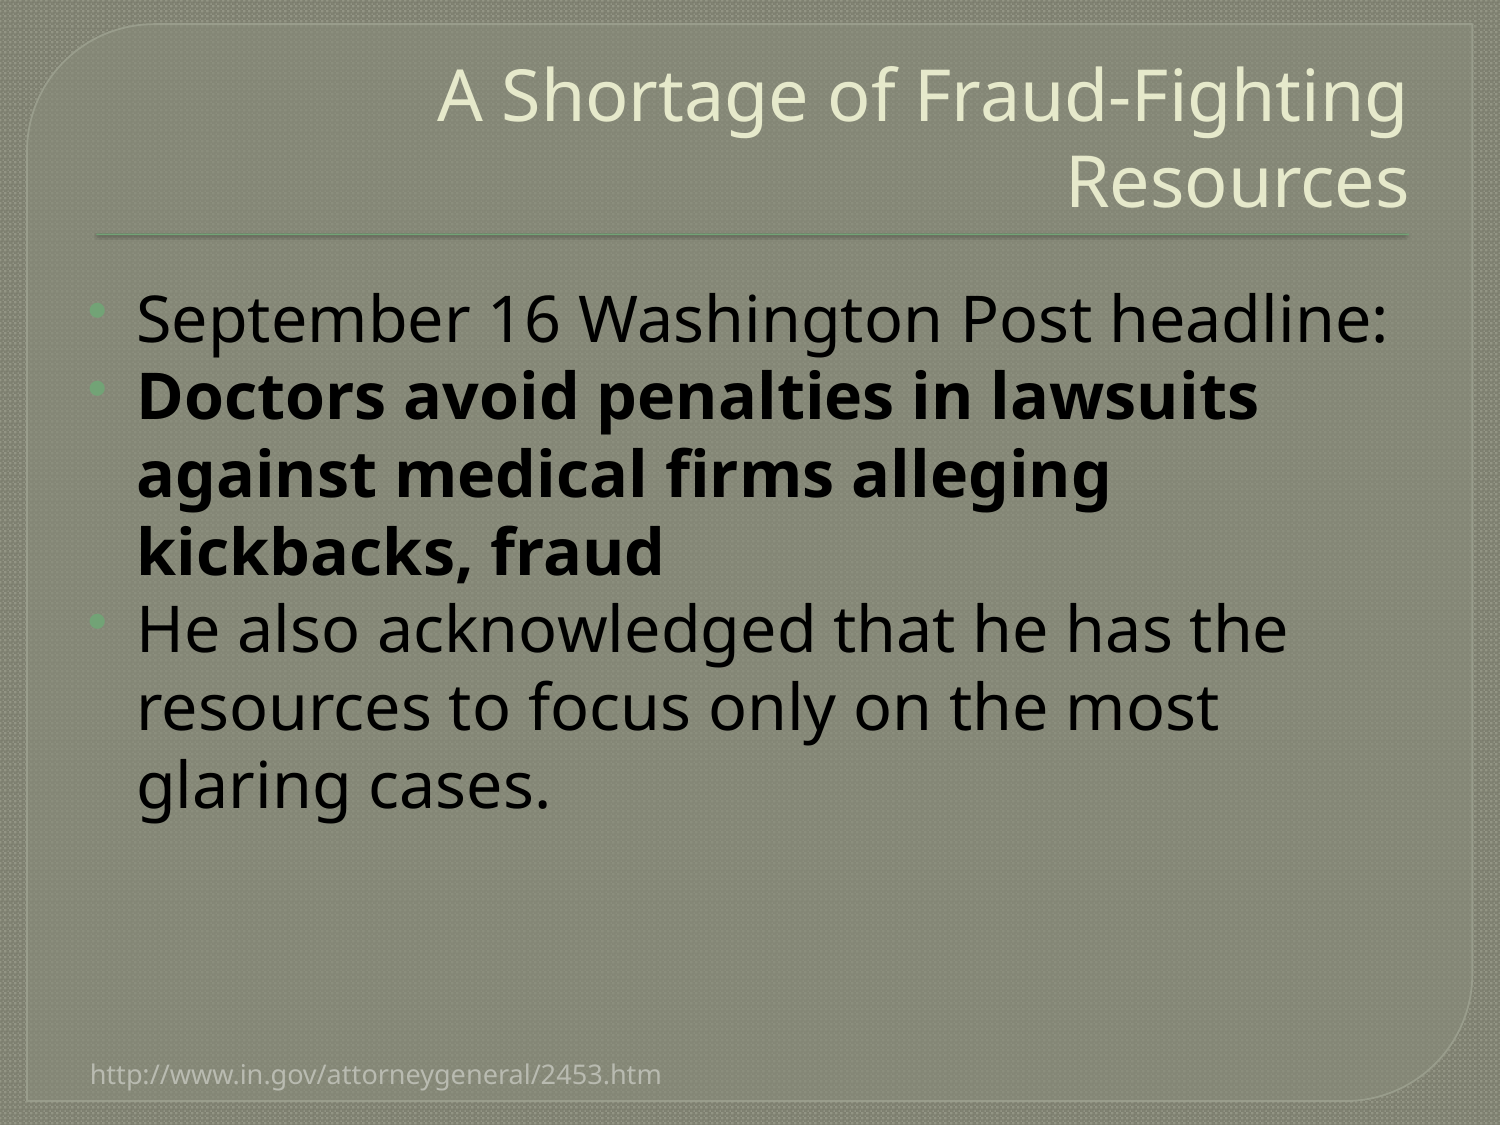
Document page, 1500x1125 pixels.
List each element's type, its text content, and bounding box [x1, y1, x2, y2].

title A Shortage of Fraud-Fighting Resources [75, 41, 1425, 230]
list September 16 Washington Post headline: Doctors avoid penalties in lawsuits against medical firms alleging kickbacks, fraud He also acknowledged that he has the resources to focus only on the most glaring cases. [75, 270, 1425, 838]
footer http://www.in.gov/attorneygeneral/2453.htm [75, 1050, 904, 1095]
